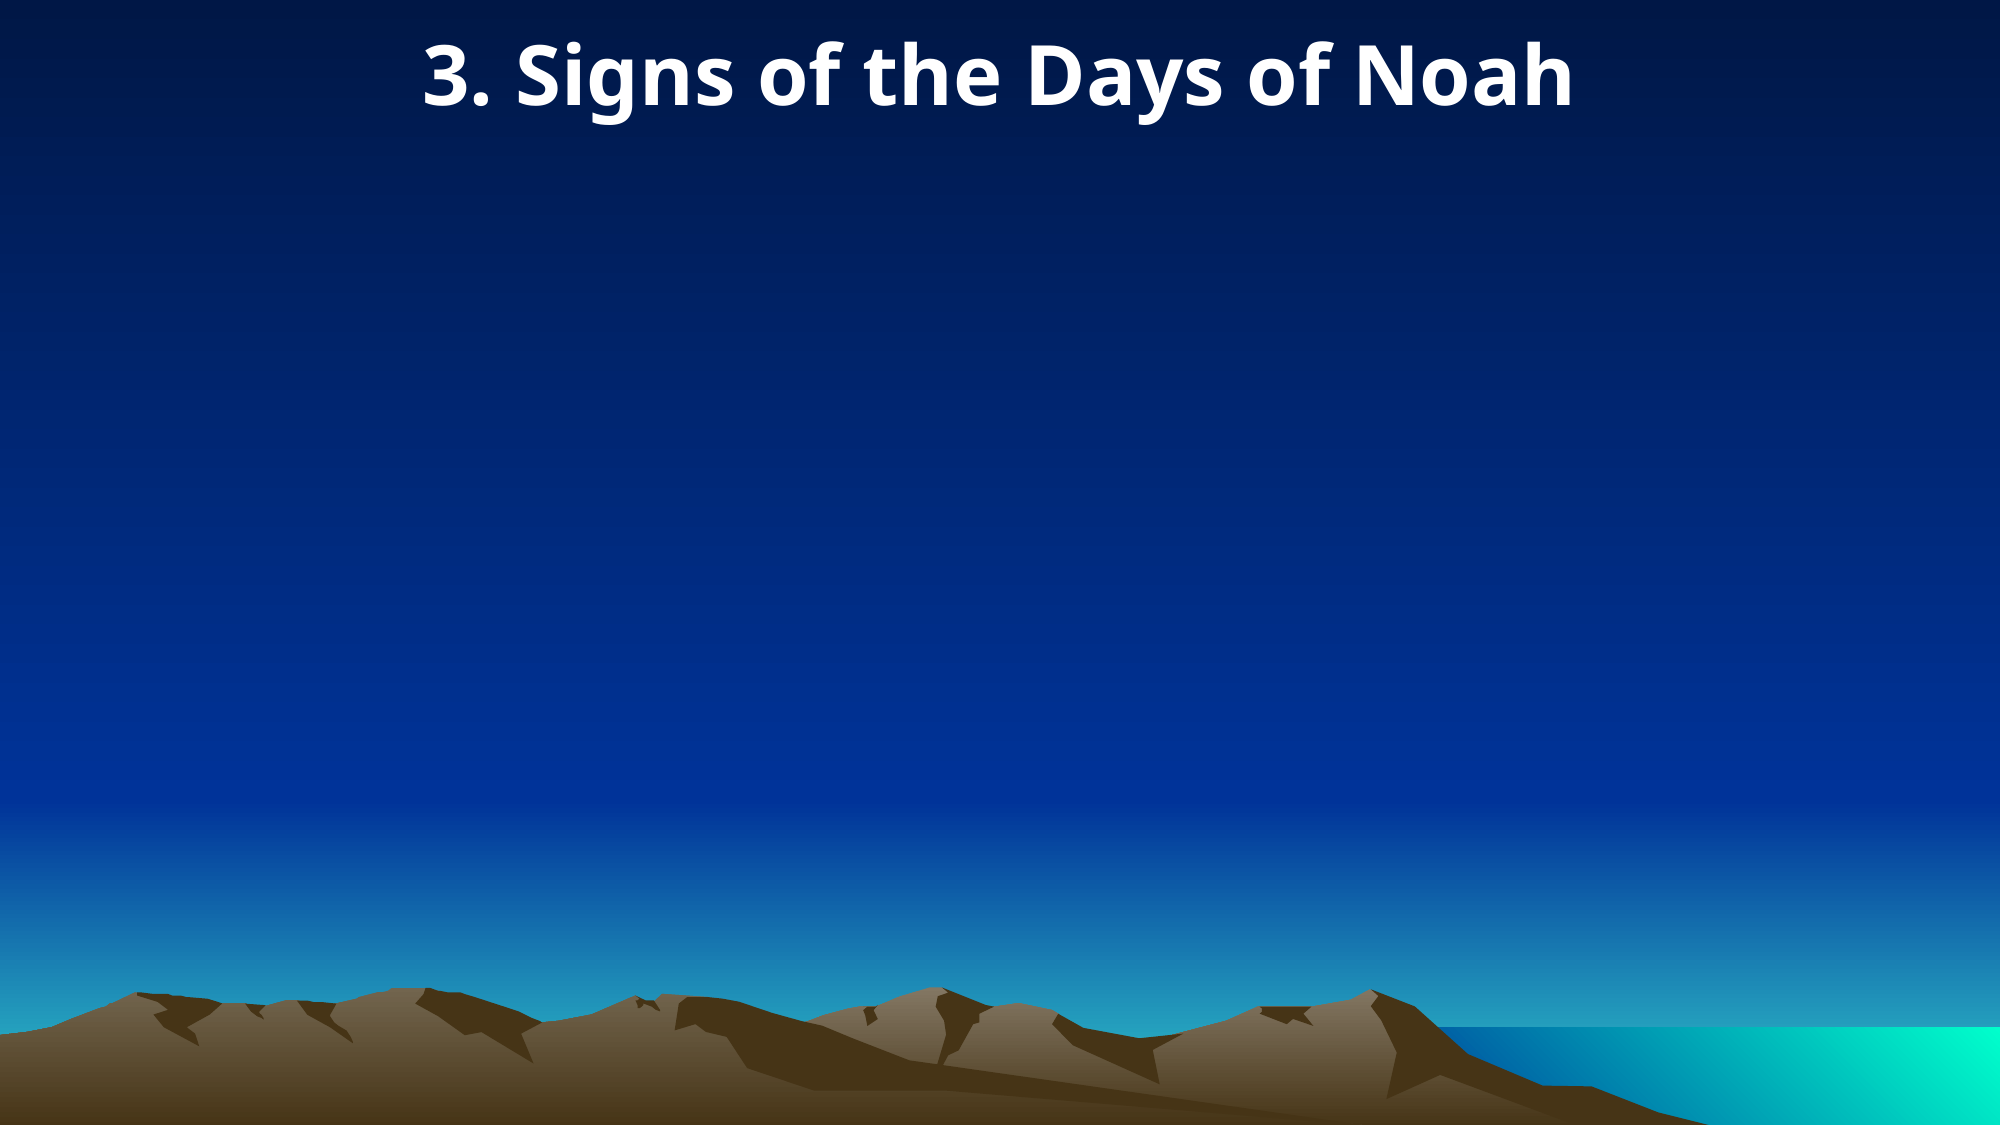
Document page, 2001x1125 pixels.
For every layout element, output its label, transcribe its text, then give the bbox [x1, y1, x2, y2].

text_box 3. Signs of the Days of Noah [0, 0, 2000, 900]
